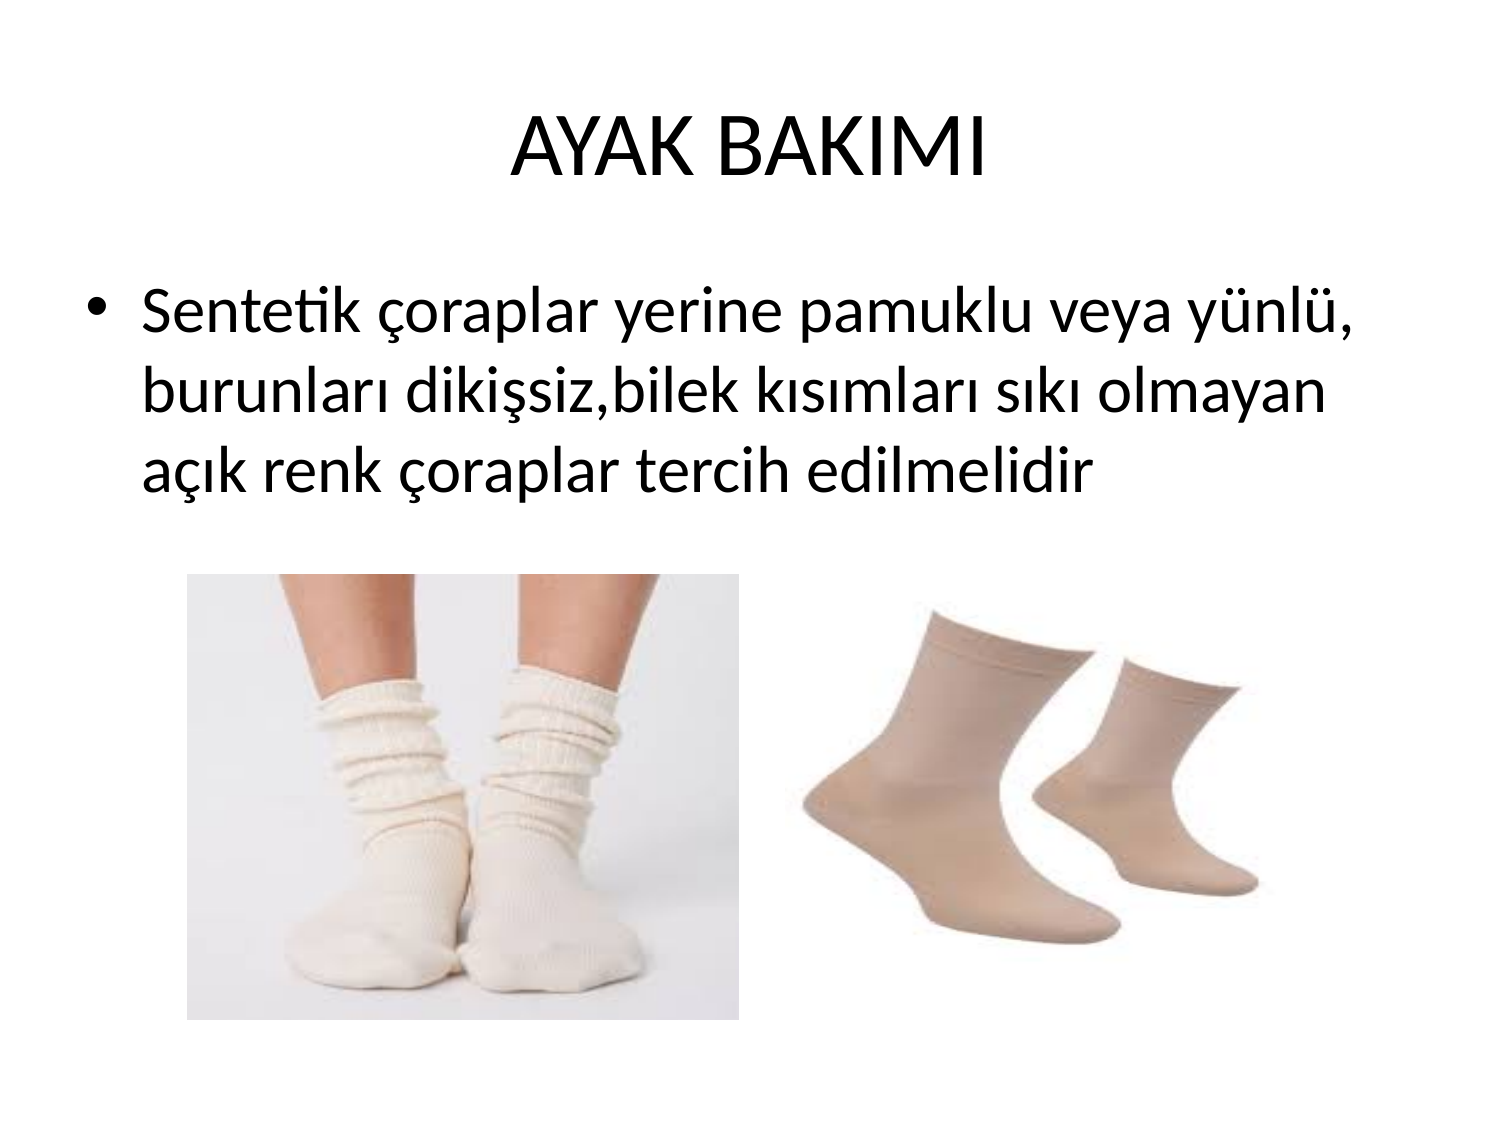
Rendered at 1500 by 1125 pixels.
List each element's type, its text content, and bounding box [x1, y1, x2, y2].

picture [784, 562, 1278, 1020]
picture [187, 573, 739, 1020]
list Sentetik çoraplar yerine pamuklu veya yünlü, burunları dikişsiz,bilek kısımları sıkı olmayan açık renk çoraplar tercih edilmelidir [70, 257, 1421, 1001]
title AYAK BAKIMI [75, 45, 1425, 233]
